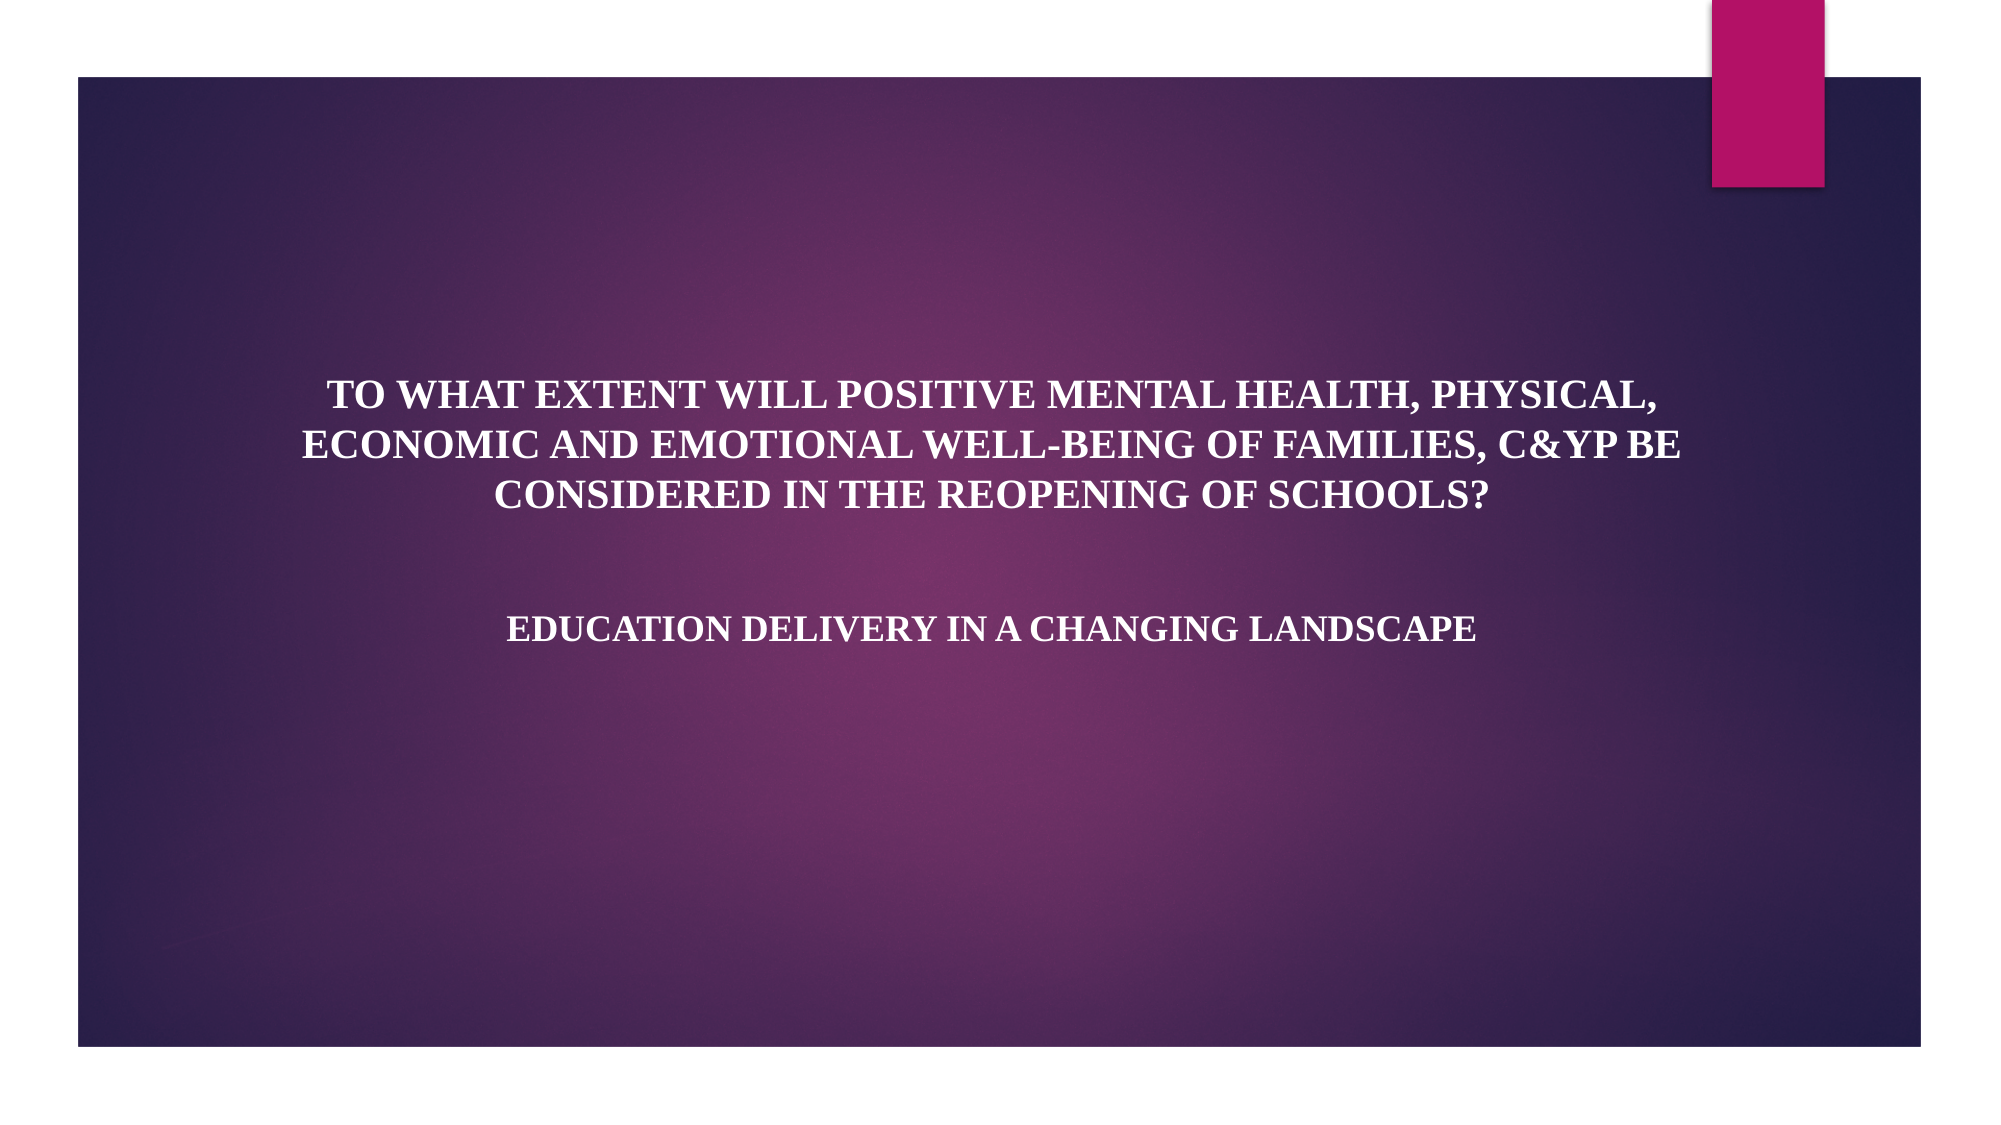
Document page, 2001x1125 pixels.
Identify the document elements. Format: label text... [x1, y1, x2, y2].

subtitle To what extent will positive mental health, physical, economic and emotional well-being of families, C&YP be considered in the reopening of schools? Education Delivery in a Changing Landscape [234, 227, 1750, 863]
